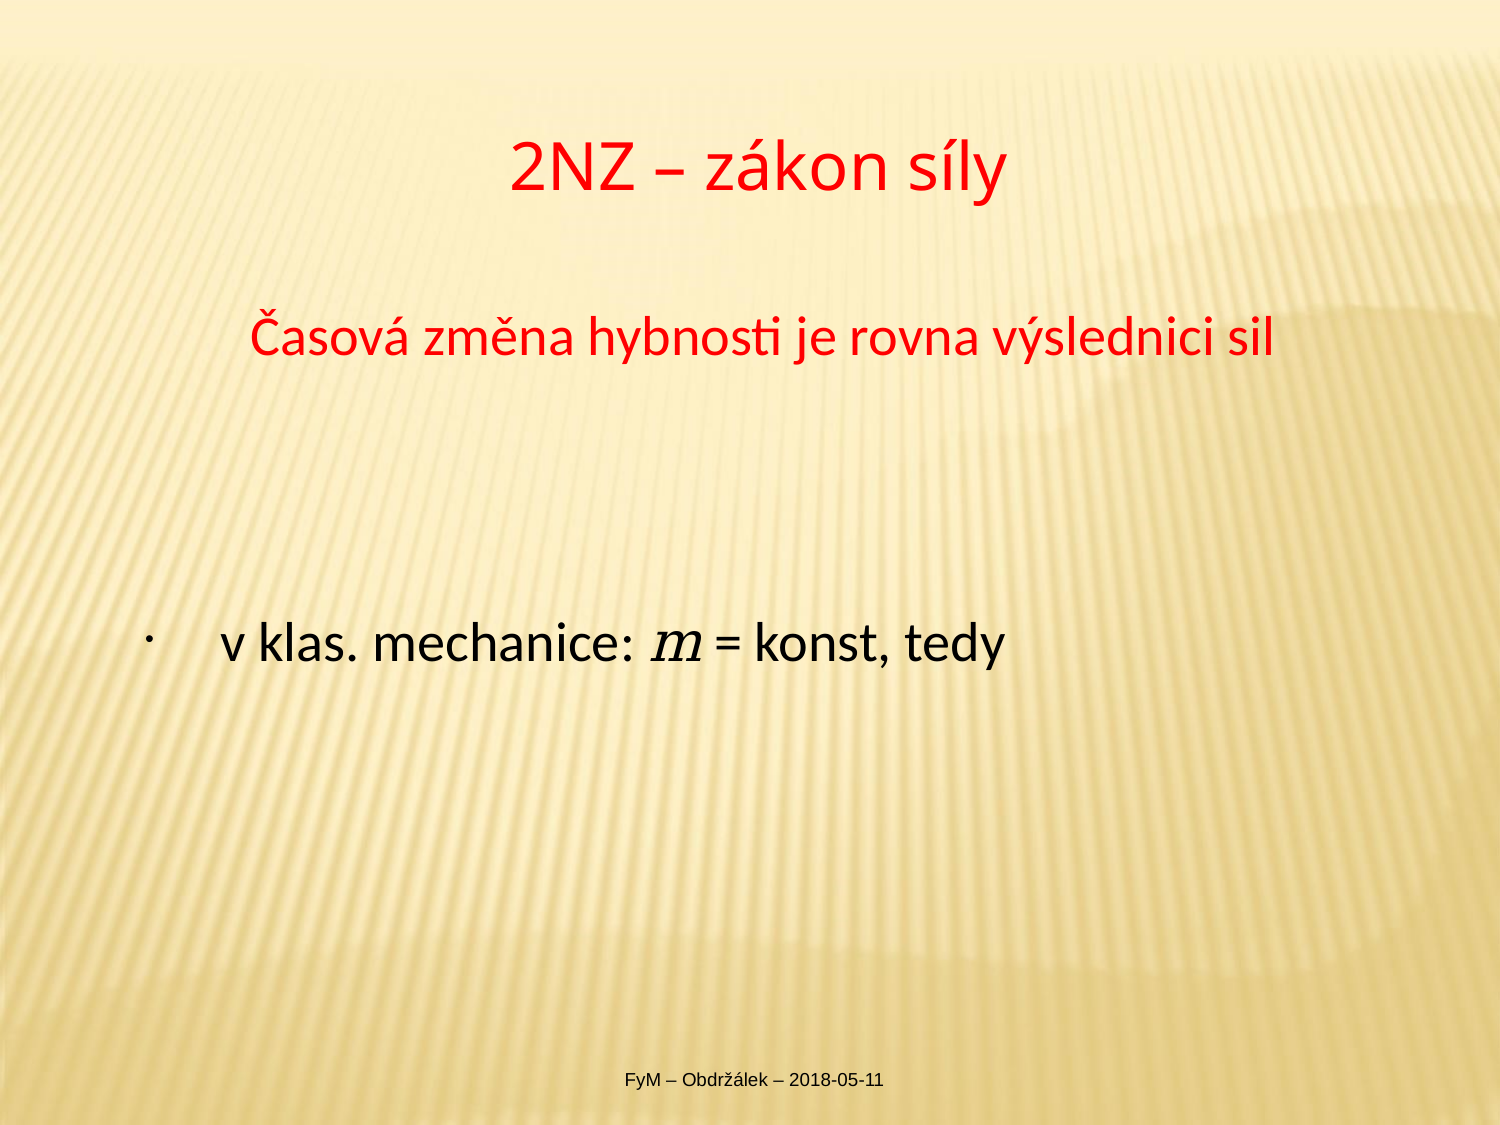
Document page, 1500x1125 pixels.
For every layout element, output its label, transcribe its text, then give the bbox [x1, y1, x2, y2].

picture [0, 0, 1500, 1125]
title 2NZ – zákon síly [103, 59, 1397, 278]
footer FyM – Obdržálek – 2018-05-11 [501, 1049, 1008, 1110]
